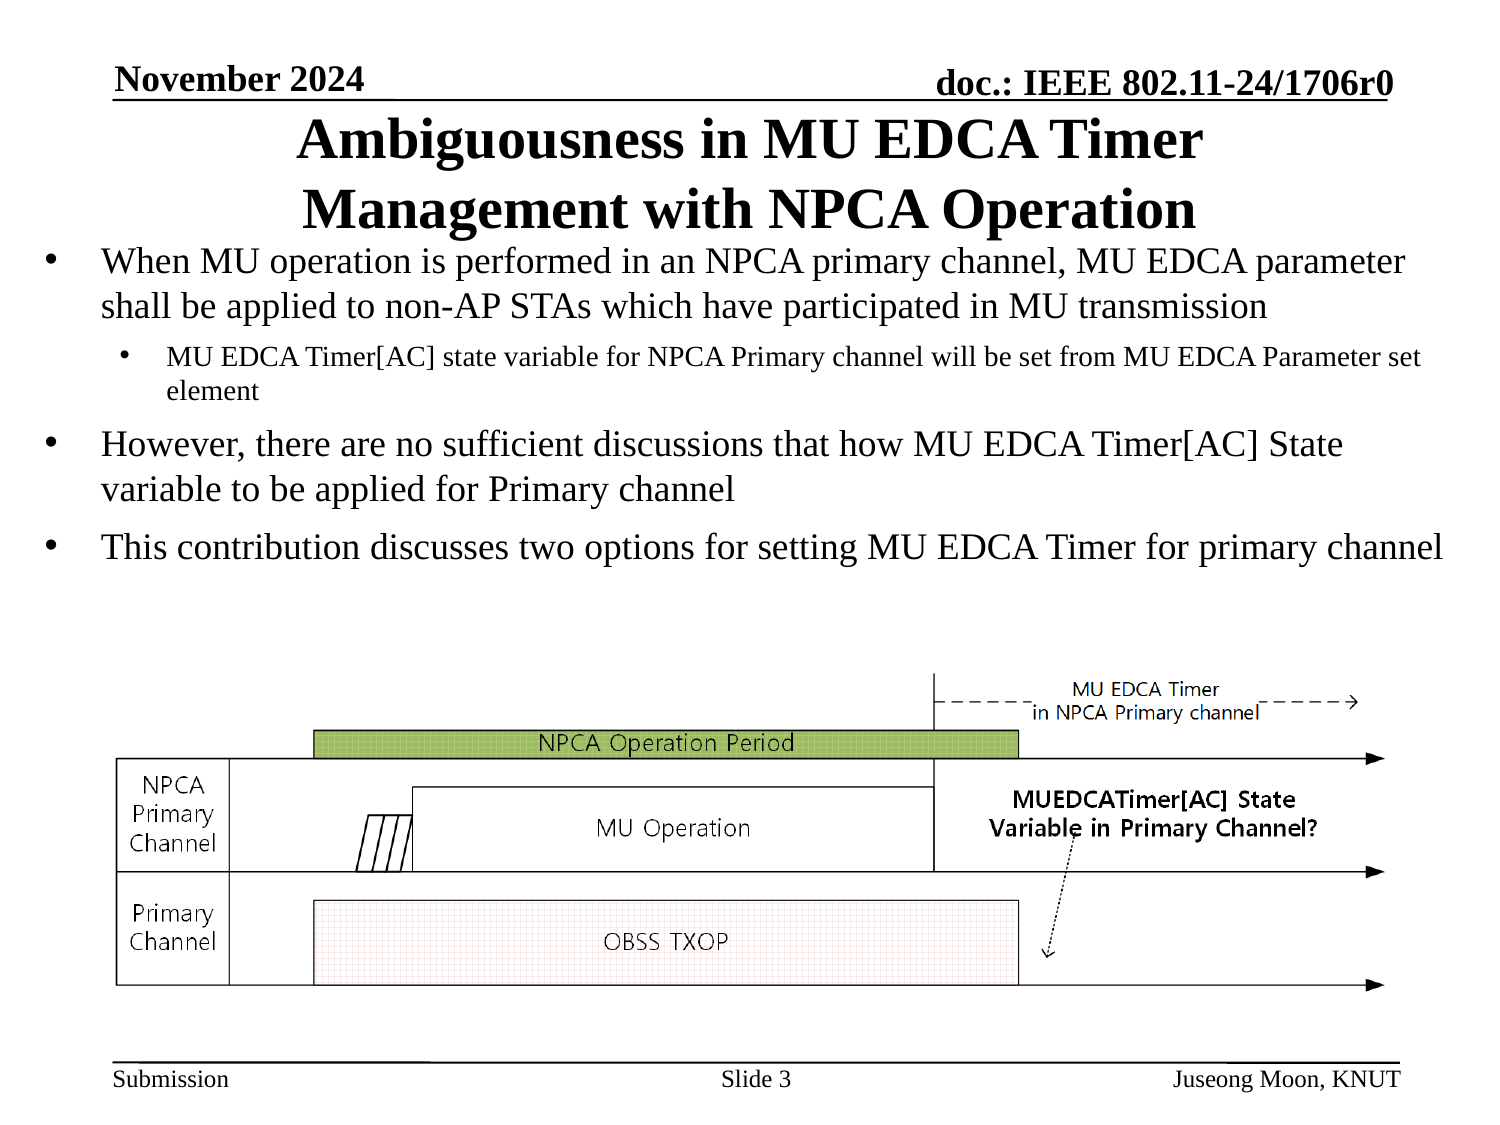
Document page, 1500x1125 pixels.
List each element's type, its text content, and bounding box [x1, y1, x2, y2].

list When MU operation is performed in an NPCA primary channel, MU EDCA parameter shall be applied to non-AP STAs which have participated in MU transmission MU EDCA Timer[AC] state variable for NPCA Primary channel will be set from MU EDCA Parameter set element However, there are no sufficient discussions that how MU EDCA Timer[AC] State variable to be applied for Primary channel This contribution discusses two options for setting MU EDCA Timer for primary channel [29, 228, 1471, 646]
picture [112, 668, 1388, 992]
slide_number Slide 3 [712, 1061, 800, 1123]
footer Juseong Moon, KNUT [878, 1061, 1402, 1093]
title Ambiguousness in MU EDCA Timer Management with NPCA Operation [112, 112, 1388, 228]
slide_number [114, 54, 423, 100]
